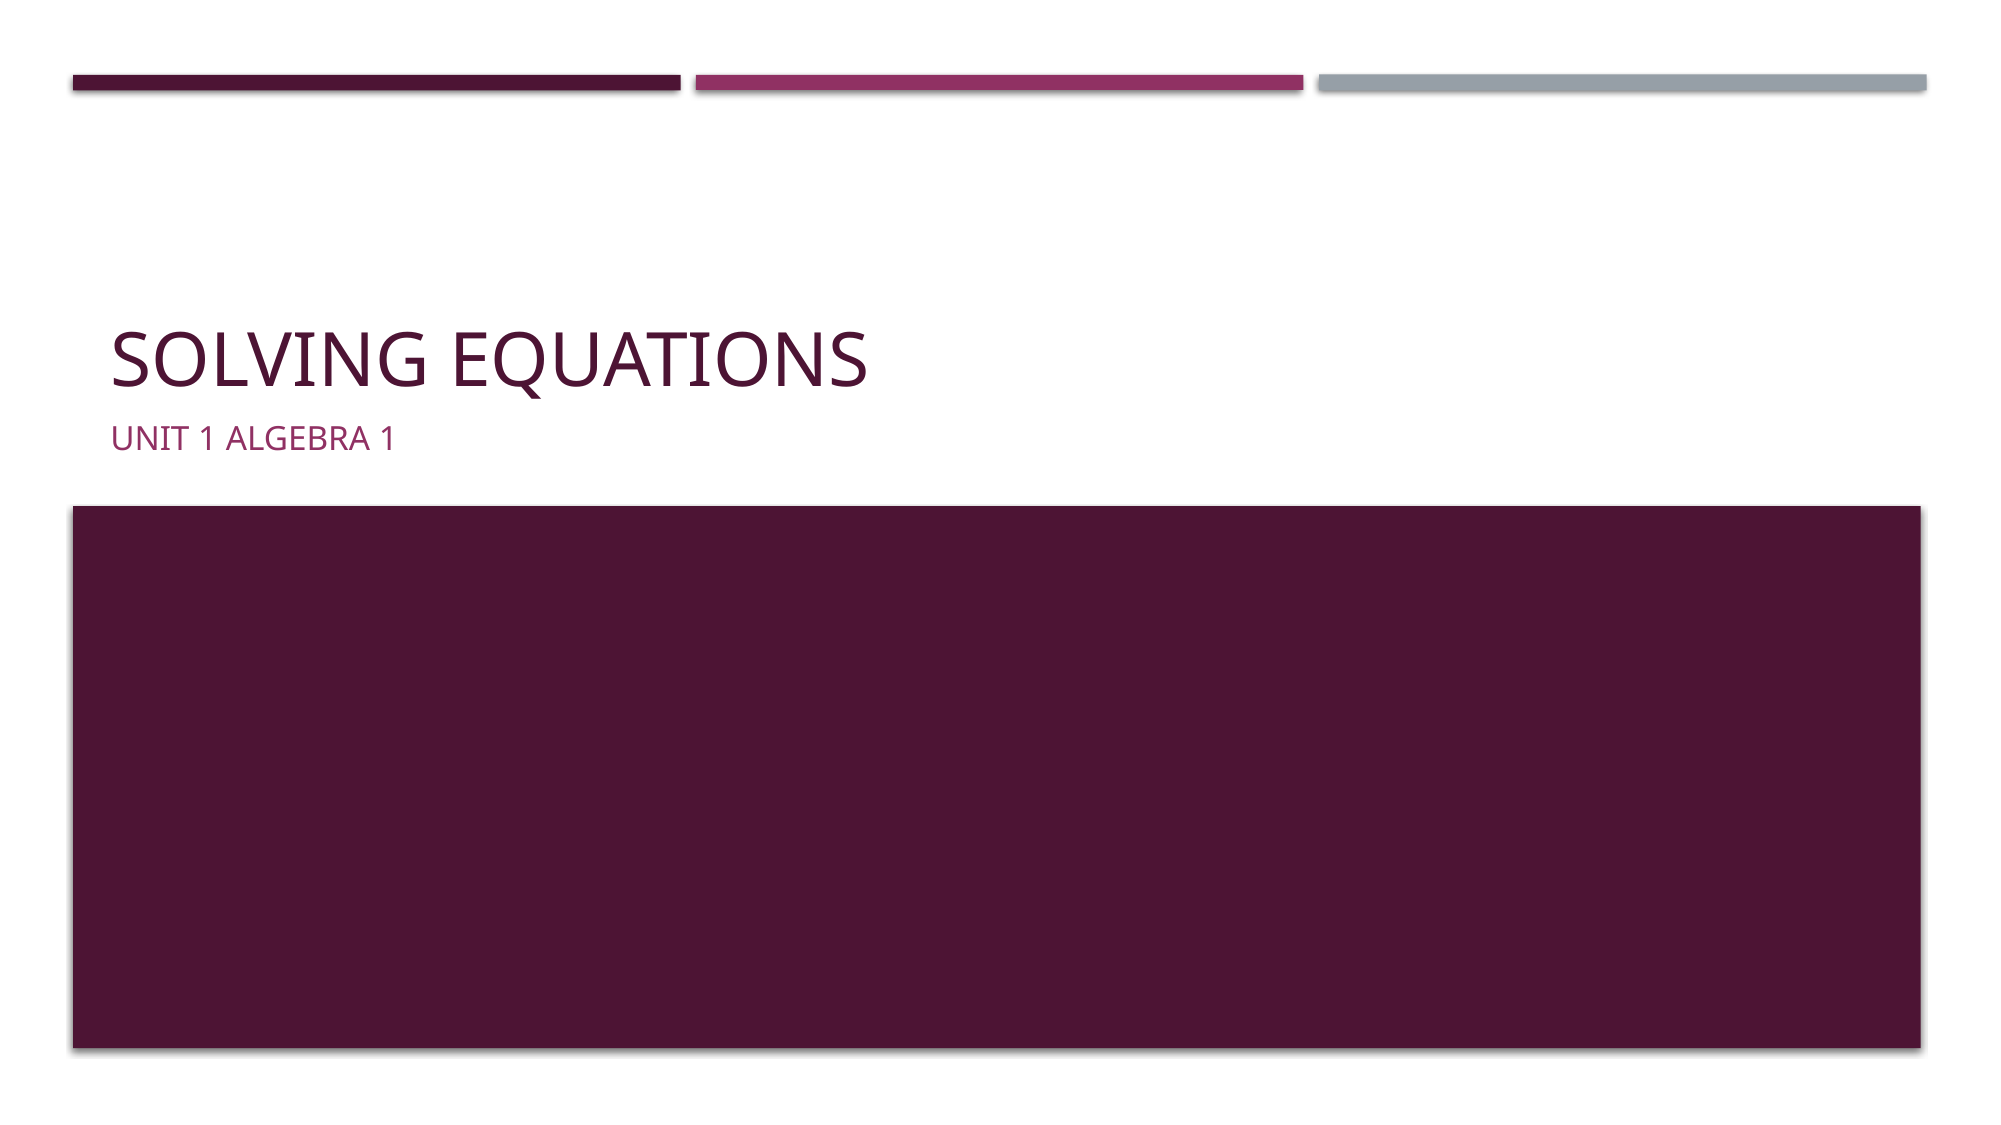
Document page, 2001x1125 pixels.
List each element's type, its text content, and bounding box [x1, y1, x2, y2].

subtitle Unit 1 Algebra 1 [95, 409, 1899, 507]
title Solving Equations [95, 167, 1899, 409]
